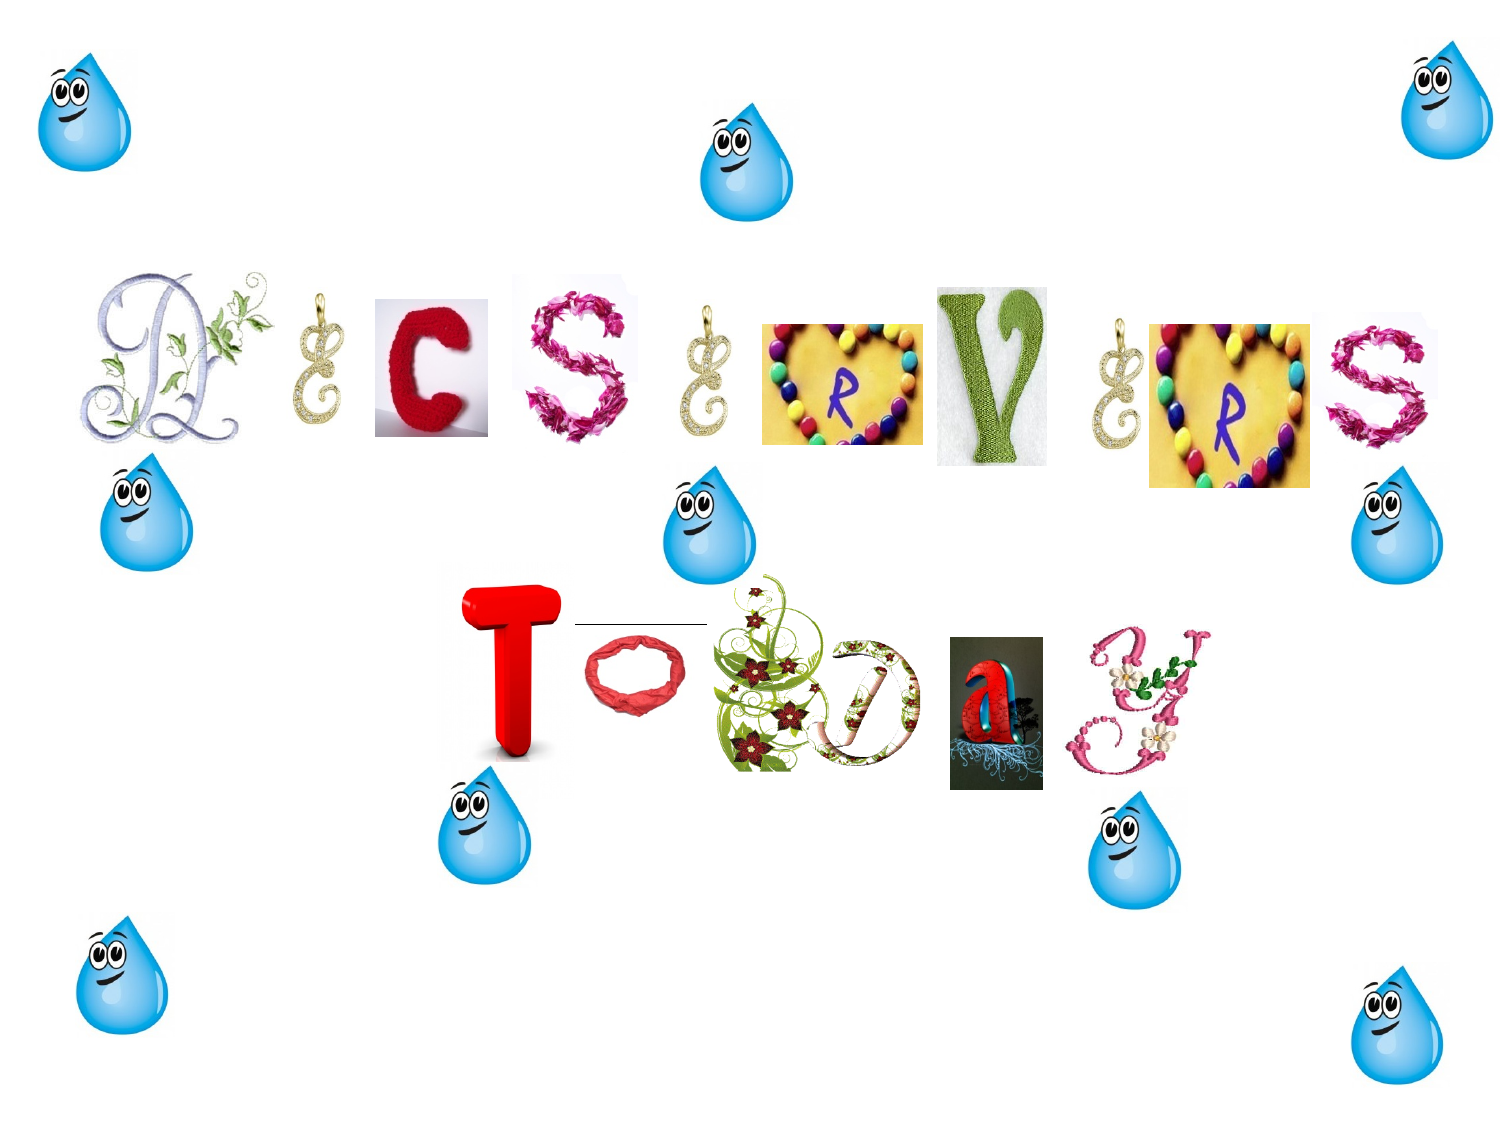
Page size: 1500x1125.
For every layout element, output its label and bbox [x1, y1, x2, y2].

picture [37, 49, 138, 176]
picture [699, 99, 801, 226]
picture [1087, 787, 1188, 913]
picture [949, 637, 1044, 790]
picture [662, 462, 925, 773]
picture [437, 562, 707, 888]
picture [374, 299, 488, 437]
picture [662, 299, 751, 444]
picture [74, 249, 363, 576]
picture [1349, 962, 1451, 1088]
picture [74, 912, 176, 1038]
picture [762, 324, 923, 446]
picture [1399, 37, 1500, 163]
picture [512, 274, 638, 462]
picture [1312, 312, 1451, 588]
picture [937, 287, 1048, 466]
picture [1074, 312, 1311, 488]
picture [1062, 624, 1213, 778]
